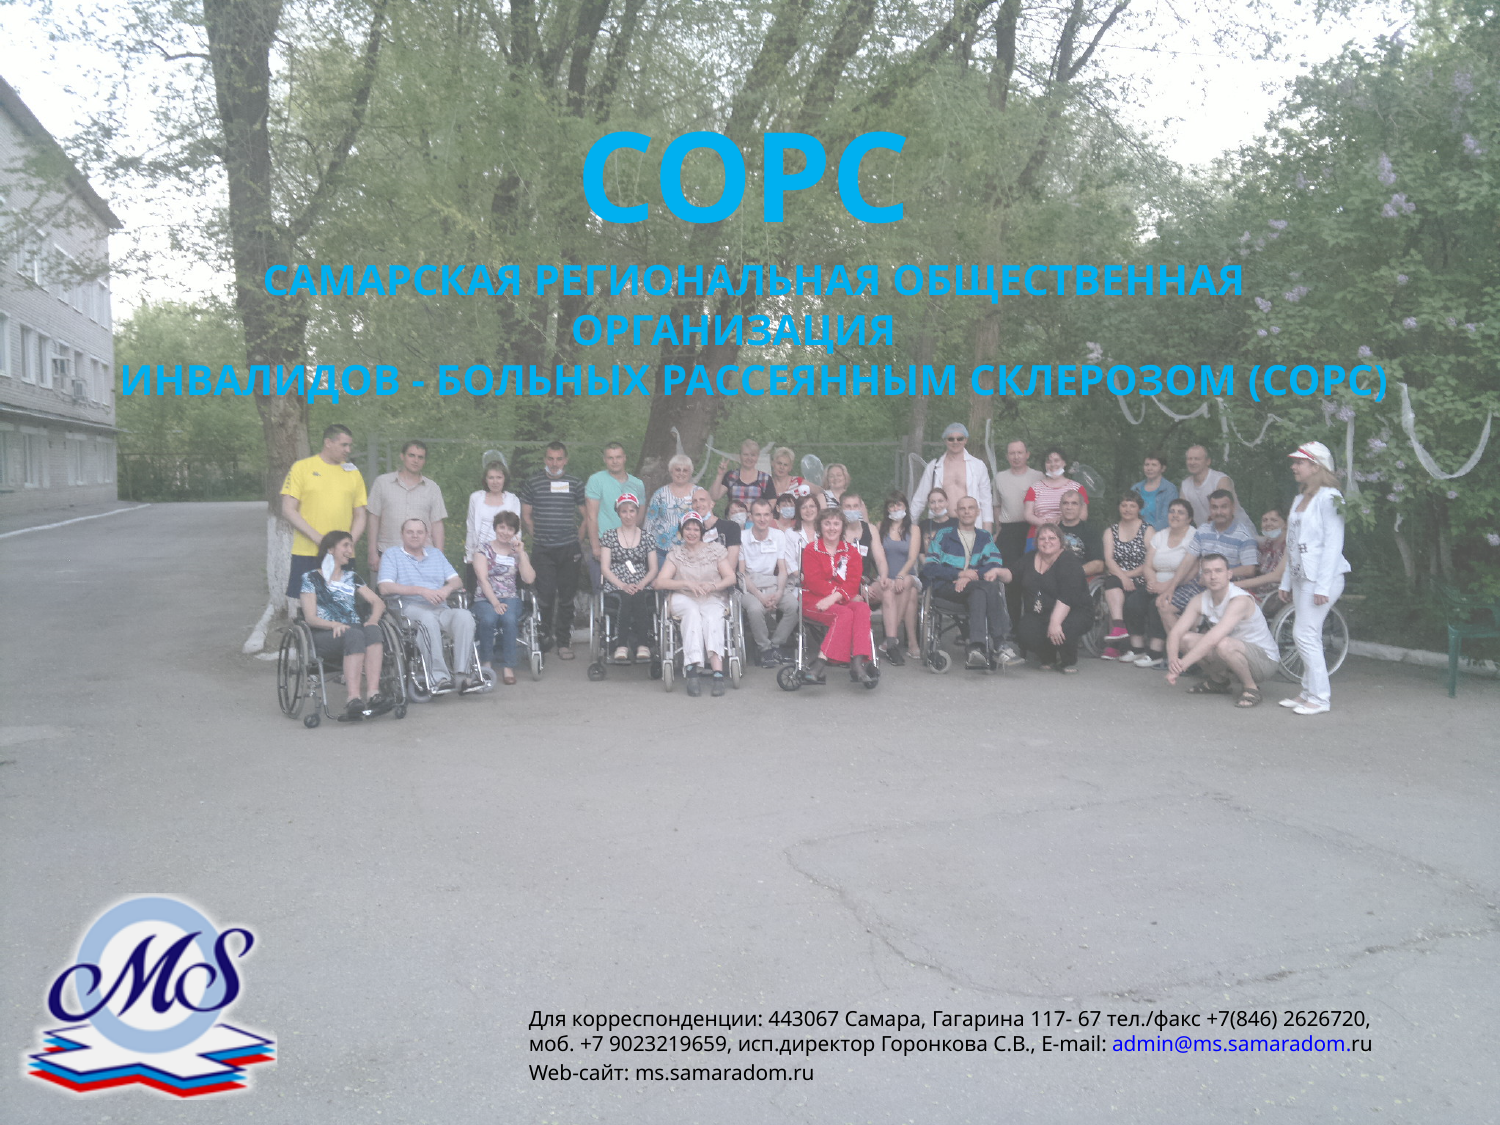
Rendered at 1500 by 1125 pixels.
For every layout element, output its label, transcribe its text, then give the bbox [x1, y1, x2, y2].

text_box Для корреспонденции: 443067 Самара, Гагарина 117- 67 тел./факс +7(846) 2626720, моб. +7 9023219659, исп.директор Горонкова С.В., E-mail: admin@ms.samaradom.ru Web-сайт: ms.samaradom.ru [513, 998, 1459, 1092]
text_box САМАРСКАЯ РЕГИОНАЛЬНАЯ ОБЩЕСТВЕННАЯ ОРГАНИЗАЦИЯ ИНВАЛИДОВ - БОЛЬНЫХ РАССЕЯННЫМ СКЛЕРОЗОМ (СОРС) [59, 271, 1419, 387]
text_box [0, 0, 1500, 75]
picture [17, 892, 278, 1100]
text_box СОРС [230, 89, 1258, 255]
